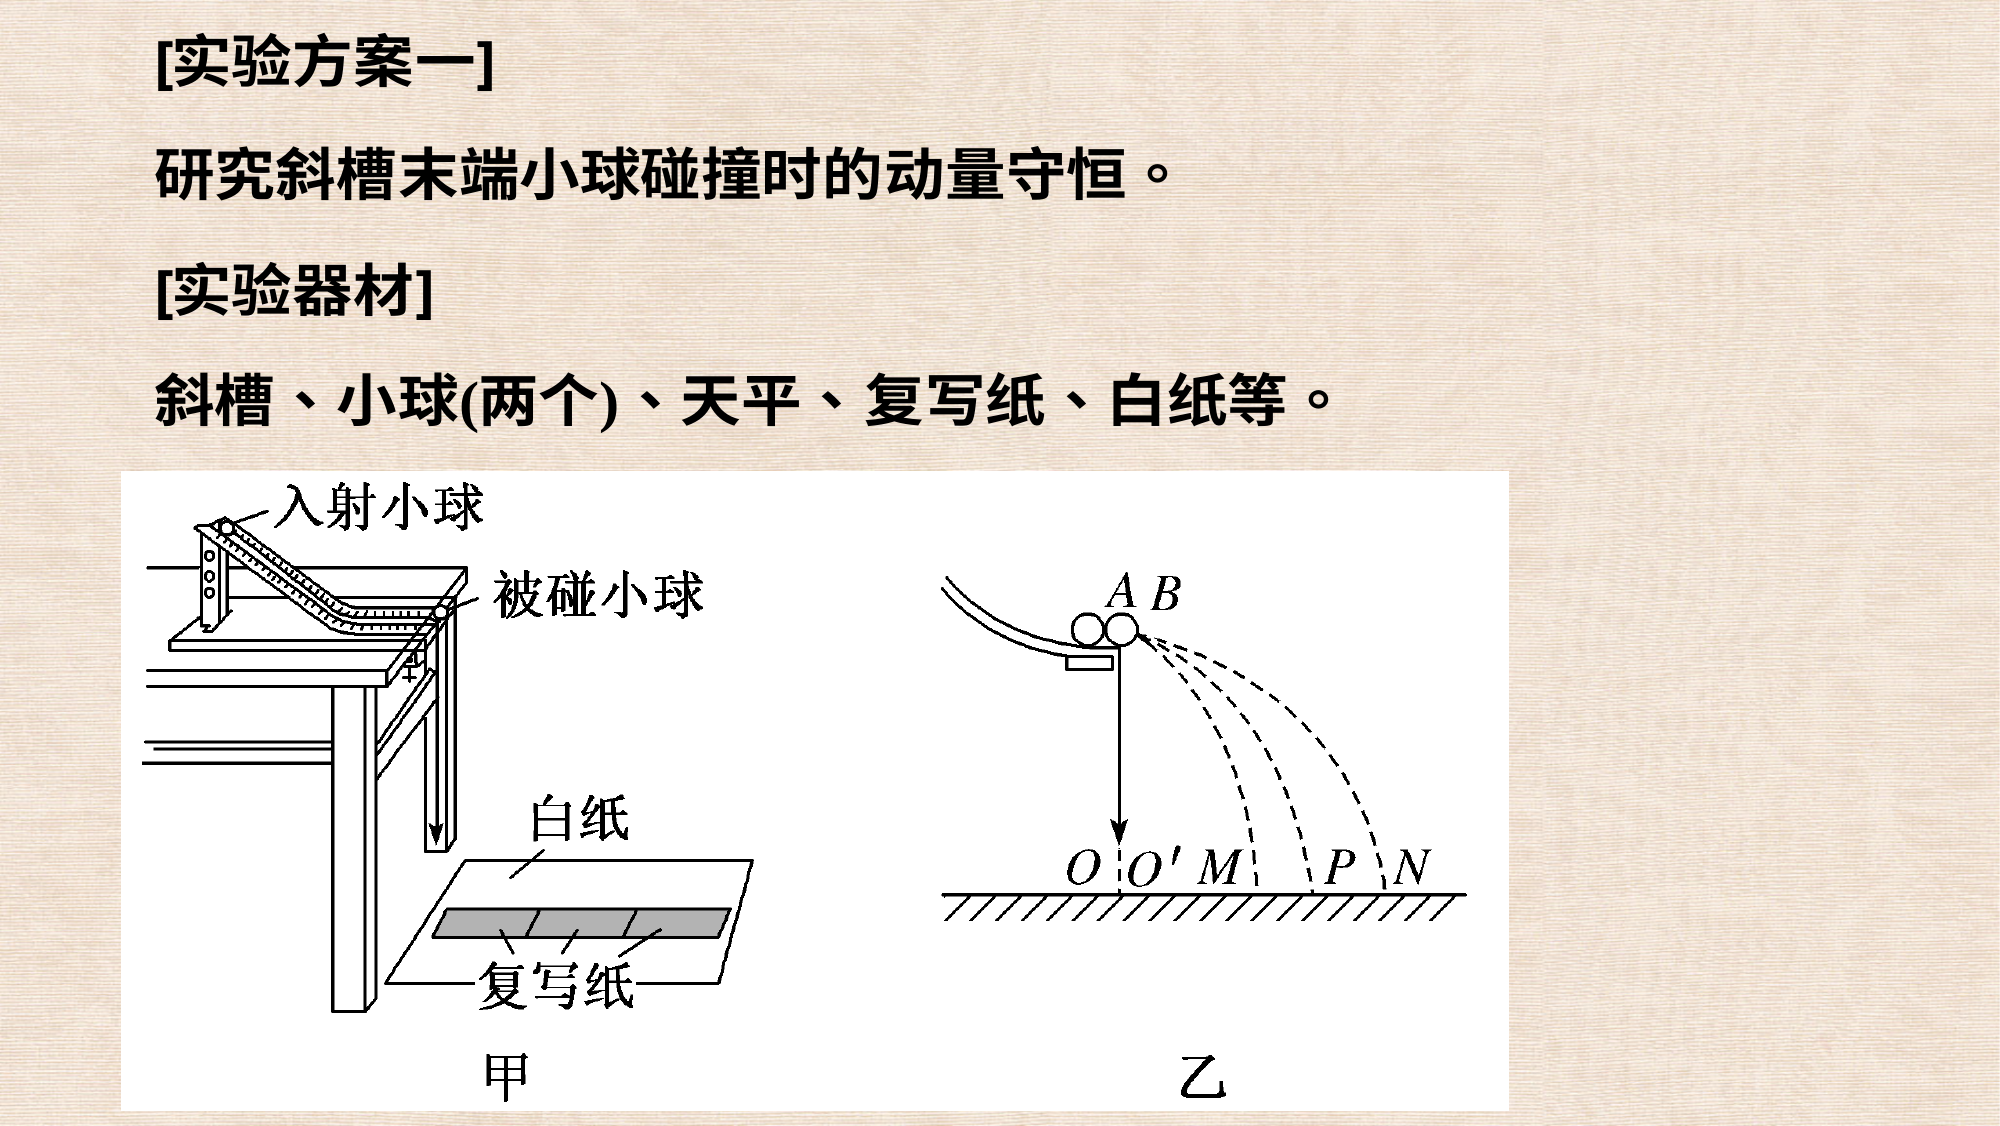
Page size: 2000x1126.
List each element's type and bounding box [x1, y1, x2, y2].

text_box [32, 21, 1683, 516]
picture [0, 0, 2000, 1126]
